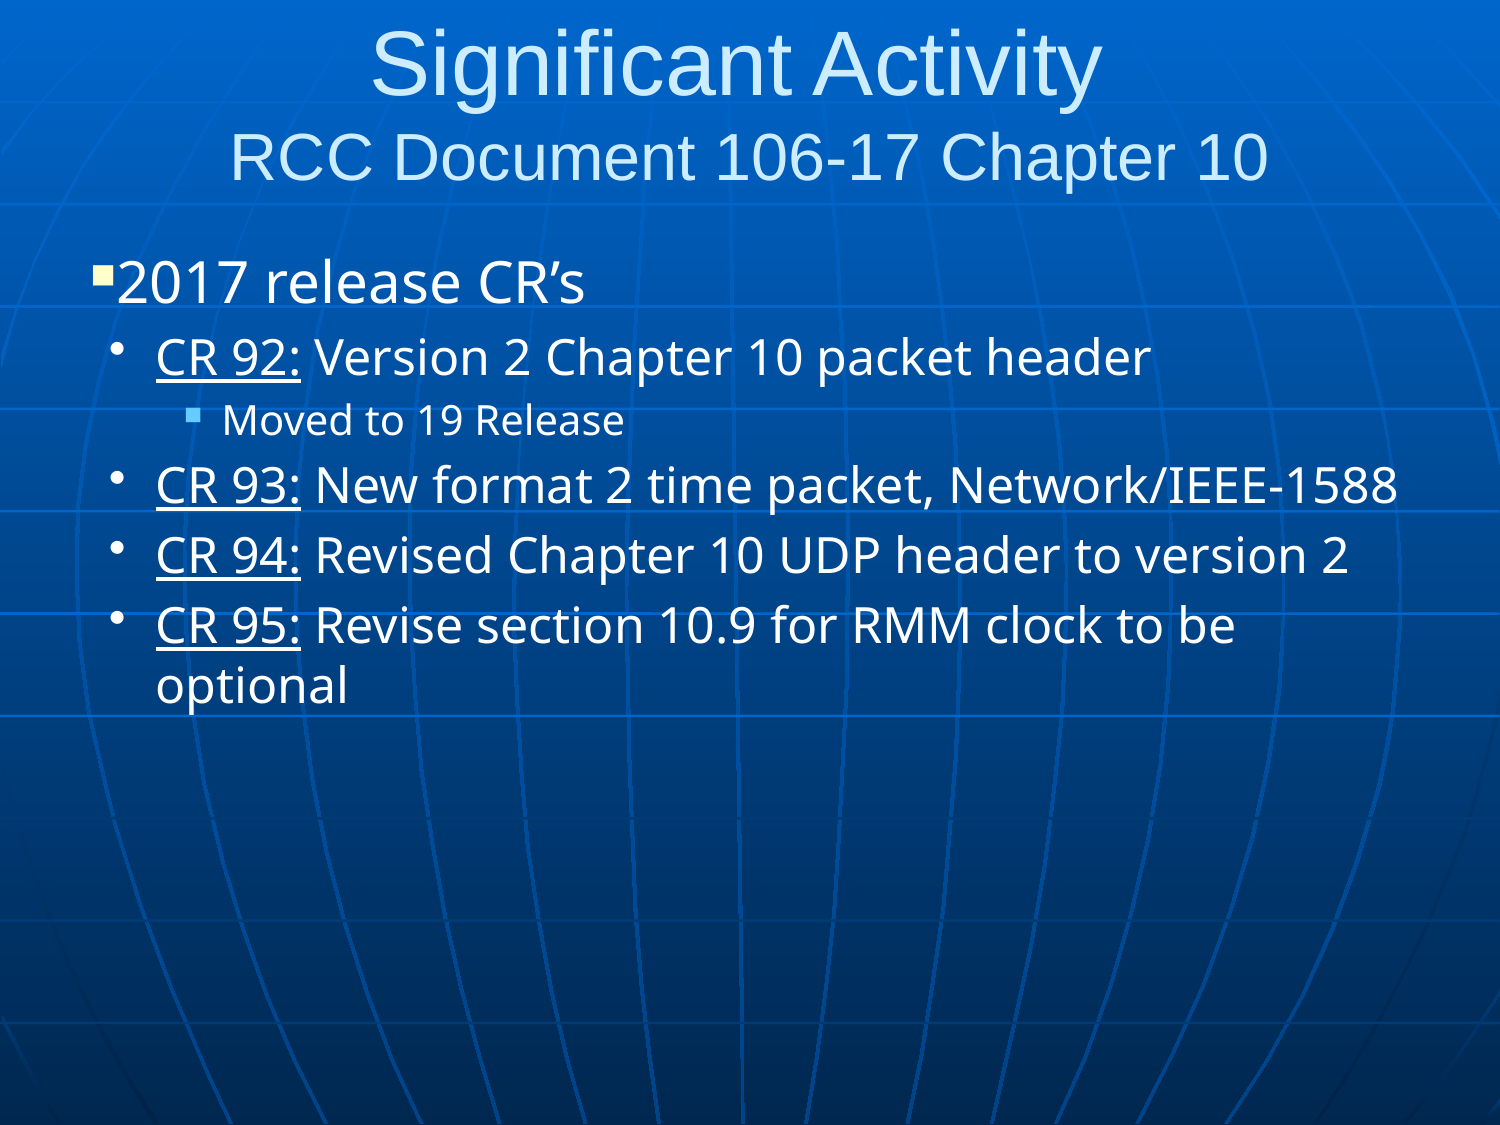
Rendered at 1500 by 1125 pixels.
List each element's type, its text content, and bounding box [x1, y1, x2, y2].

title Significant Activity RCC Document 106-17 Chapter 10 [74, 45, 1426, 233]
list 2017 release CR’s CR 92: Version 2 Chapter 10 packet header Moved to 19 Release CR 93: New format 2 time packet, Network/IEEE-1588 CR 94: Revised Chapter 10 UDP header to version 2 CR 95: Revise section 10.9 for RMM clock to be optional [74, 237, 1426, 981]
